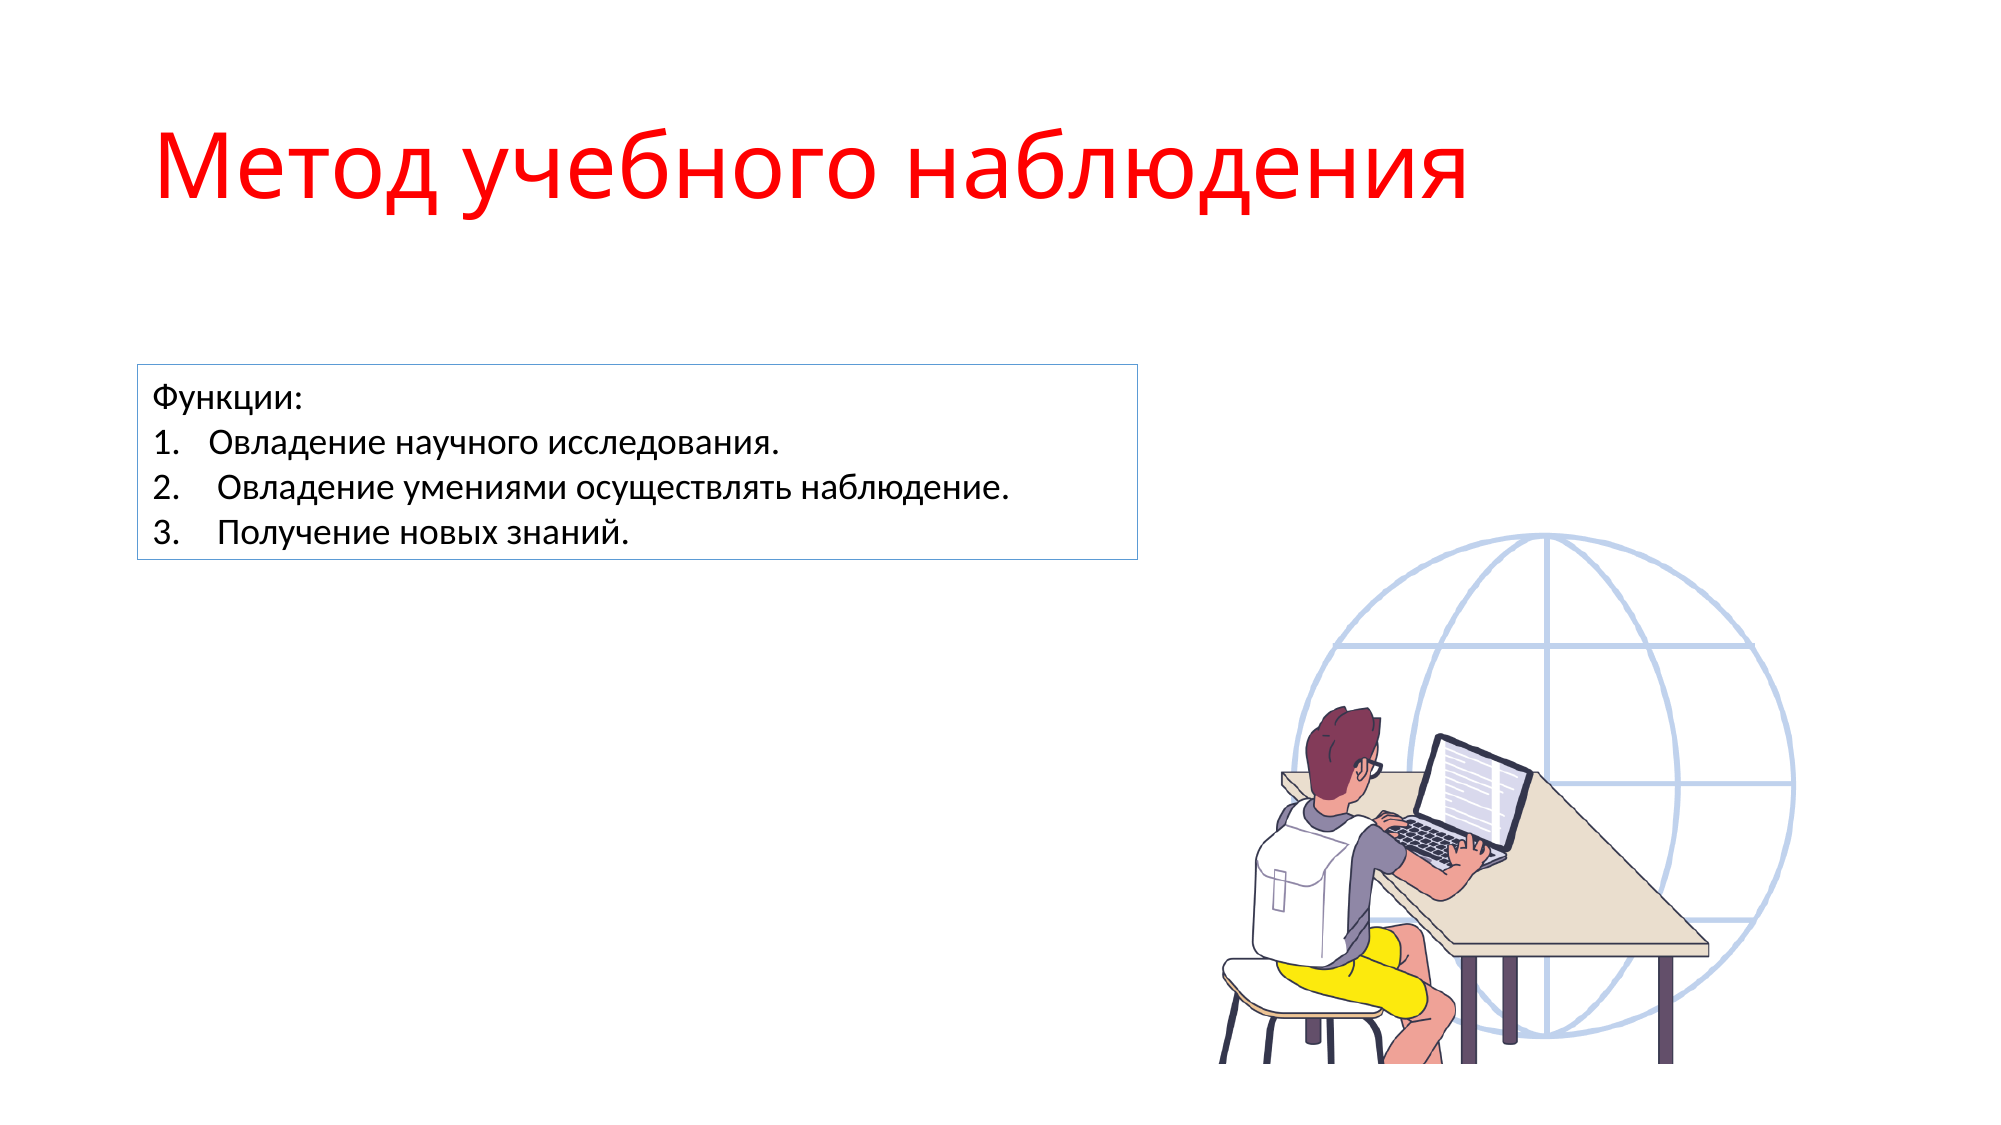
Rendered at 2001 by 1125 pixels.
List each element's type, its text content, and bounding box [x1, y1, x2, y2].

text_box Функции: Овладение научного исследования. Овладение умениями осуществлять наблюдение. Получение новых знаний. [137, 364, 1138, 560]
title Метод учебного наблюдения [137, 59, 1863, 278]
picture [1190, 515, 1889, 1064]
